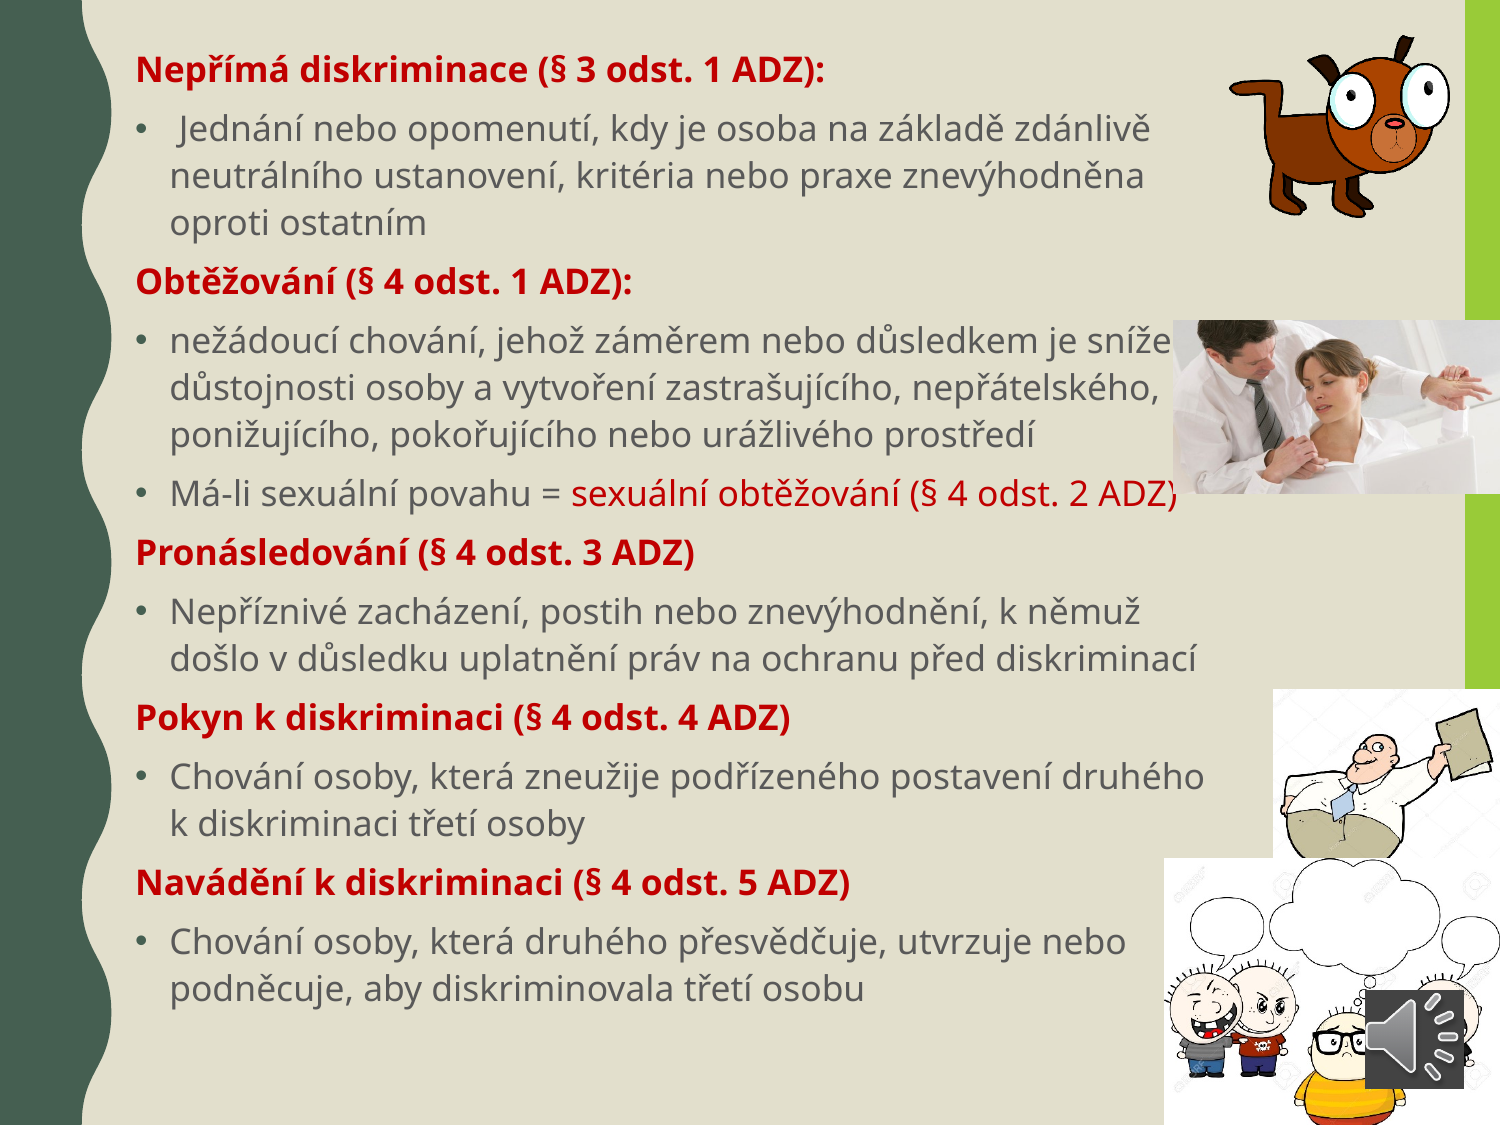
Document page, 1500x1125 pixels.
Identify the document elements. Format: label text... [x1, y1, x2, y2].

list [1229, 35, 1450, 218]
picture [1173, 320, 1500, 494]
list Nepřímá diskriminace (§ 3 odst. 1 ADZ): Jednání nebo opomenutí, kdy je osoba na základě zdánlivě neutrálního ustanovení, kritéria nebo praxe znevýhodněna oproti ostatním Obtěžování (§ 4 odst. 1 ADZ): nežádoucí chování, jehož záměrem nebo důsledkem je snížení důstojnosti osoby a vytvoření zastrašujícího, nepřátelského, ponižujícího, pokořujícího nebo urážlivého prostředí Má-li sexuální povahu = sexuální obtěžování (§ 4 odst. 2 ADZ) Pronásledování (§ 4 odst. 3 ADZ) Nepříznivé zacházení, postih nebo znevýhodnění, k němuž došlo v důsledku uplatnění práv na ochranu před diskriminací Pokyn k diskriminaci (§ 4 odst. 4 ADZ) Chování osoby, která zneužije podřízeného postavení druhého k diskriminaci třetí osoby Navádění k diskriminaci (§ 4 odst. 5 ADZ) Chování osoby, která druhého přesvědčuje, utvrzuje nebo podněcuje, aby diskriminovala třetí osobu [120, 35, 1229, 1097]
picture [1164, 689, 1500, 1125]
